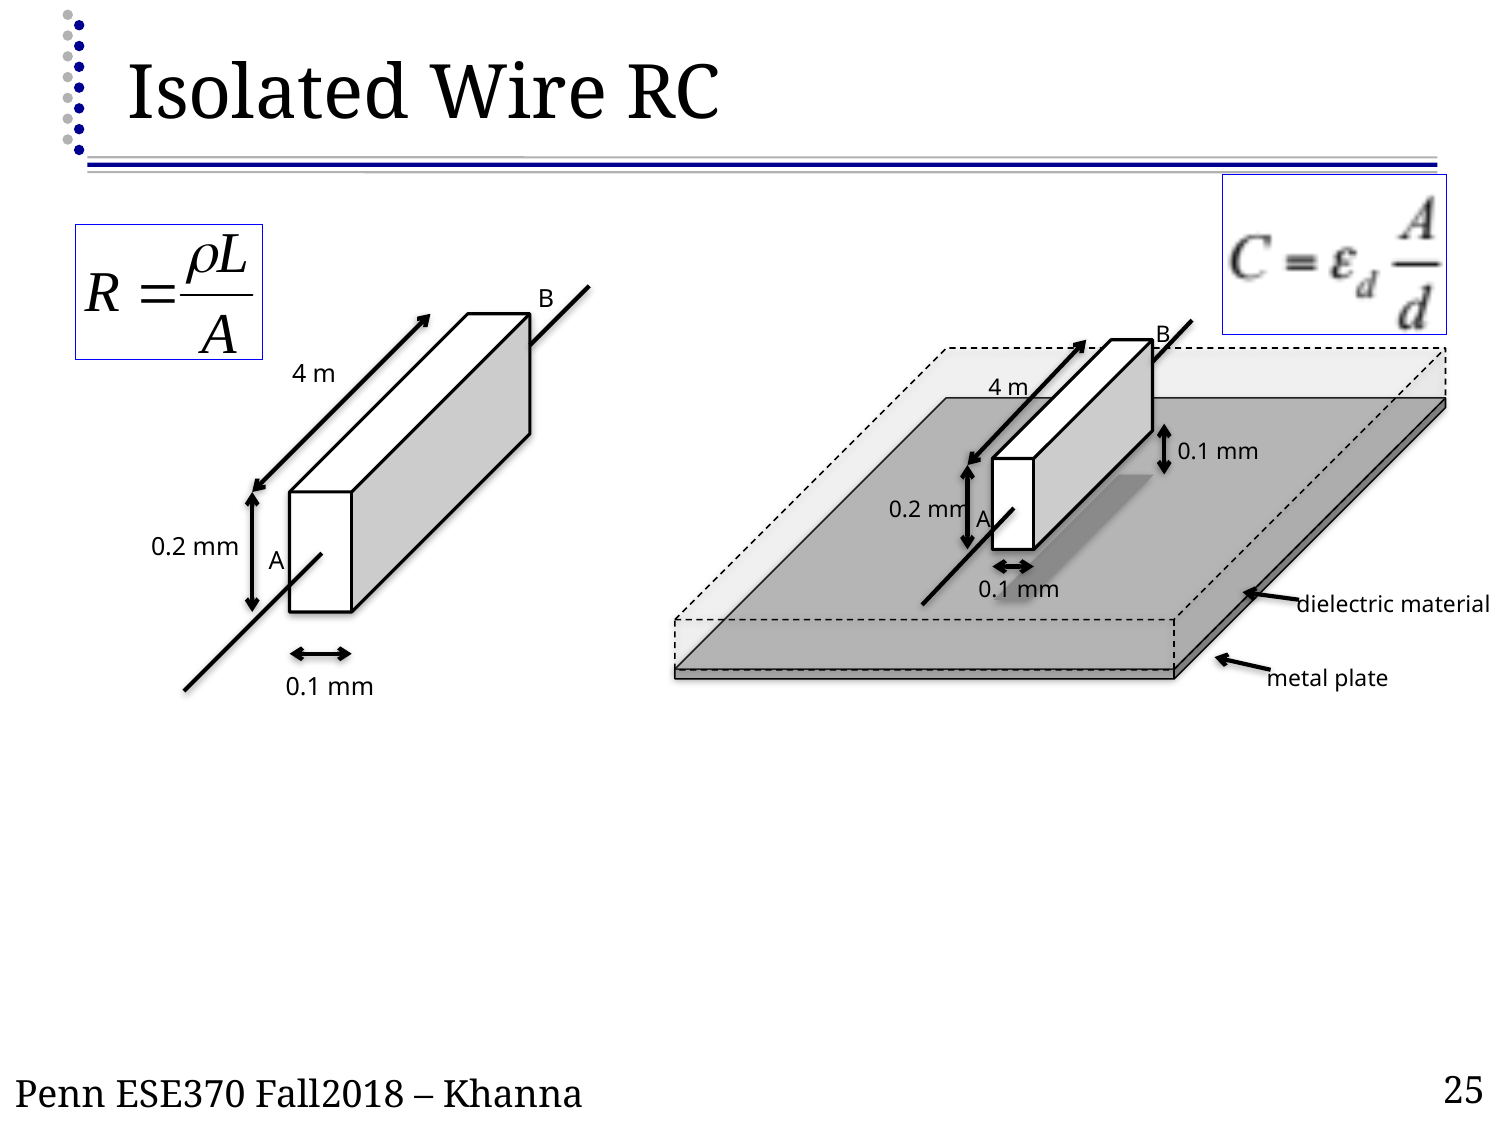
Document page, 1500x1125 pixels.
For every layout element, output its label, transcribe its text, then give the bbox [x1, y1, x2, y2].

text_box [137, 274, 590, 709]
title Isolated Wire RC [112, 16, 1391, 142]
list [74, 224, 263, 360]
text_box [674, 312, 1500, 713]
text_box Penn ESE370 Fall2018 – Khanna [0, 1062, 700, 1125]
slide_number 25 [1187, 1050, 1500, 1125]
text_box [1222, 174, 1448, 335]
